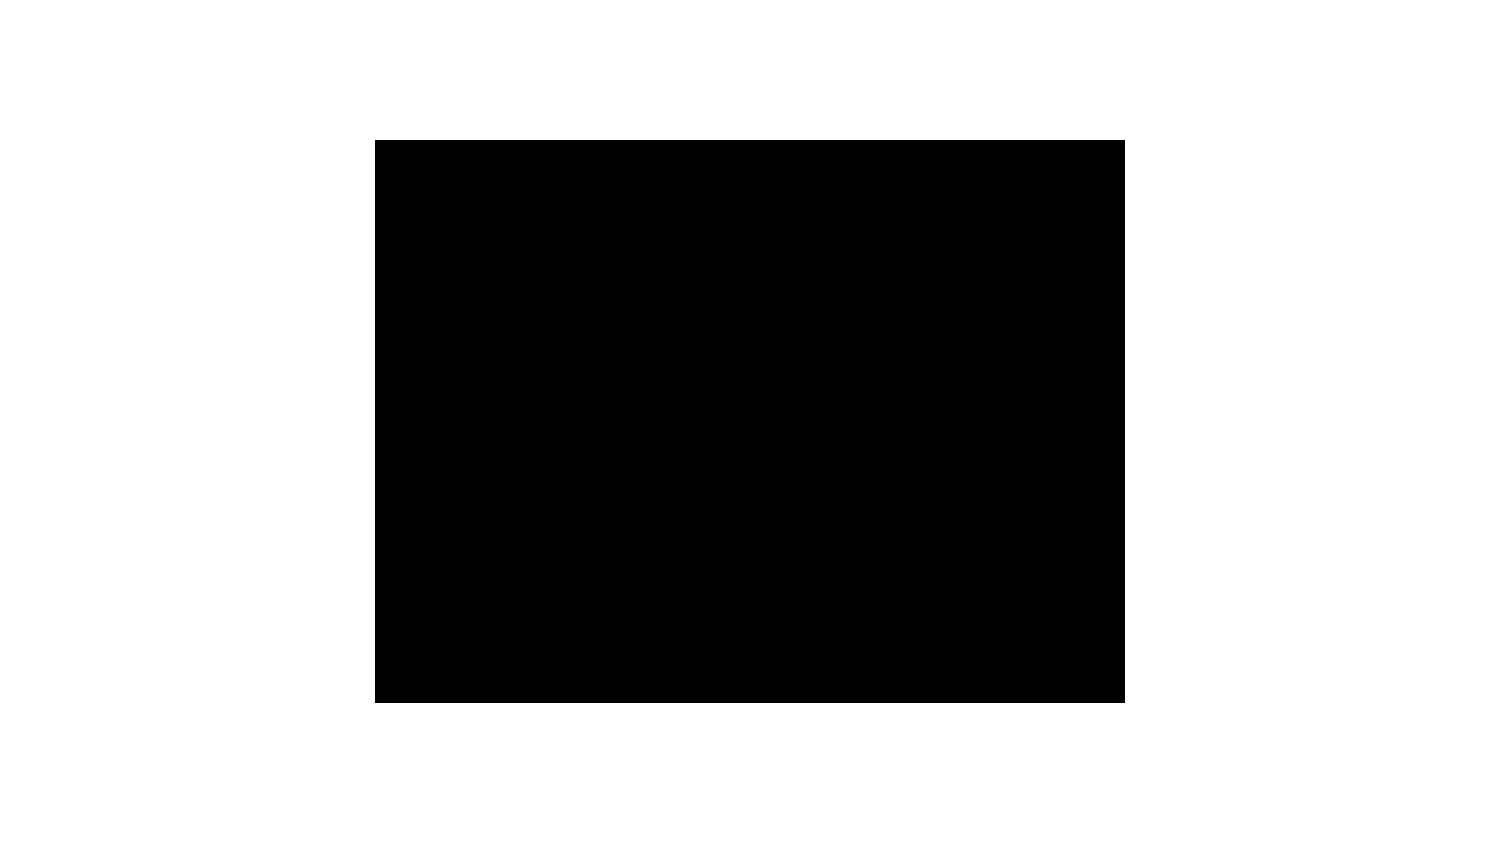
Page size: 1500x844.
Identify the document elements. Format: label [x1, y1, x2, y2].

picture [374, 140, 1126, 704]
